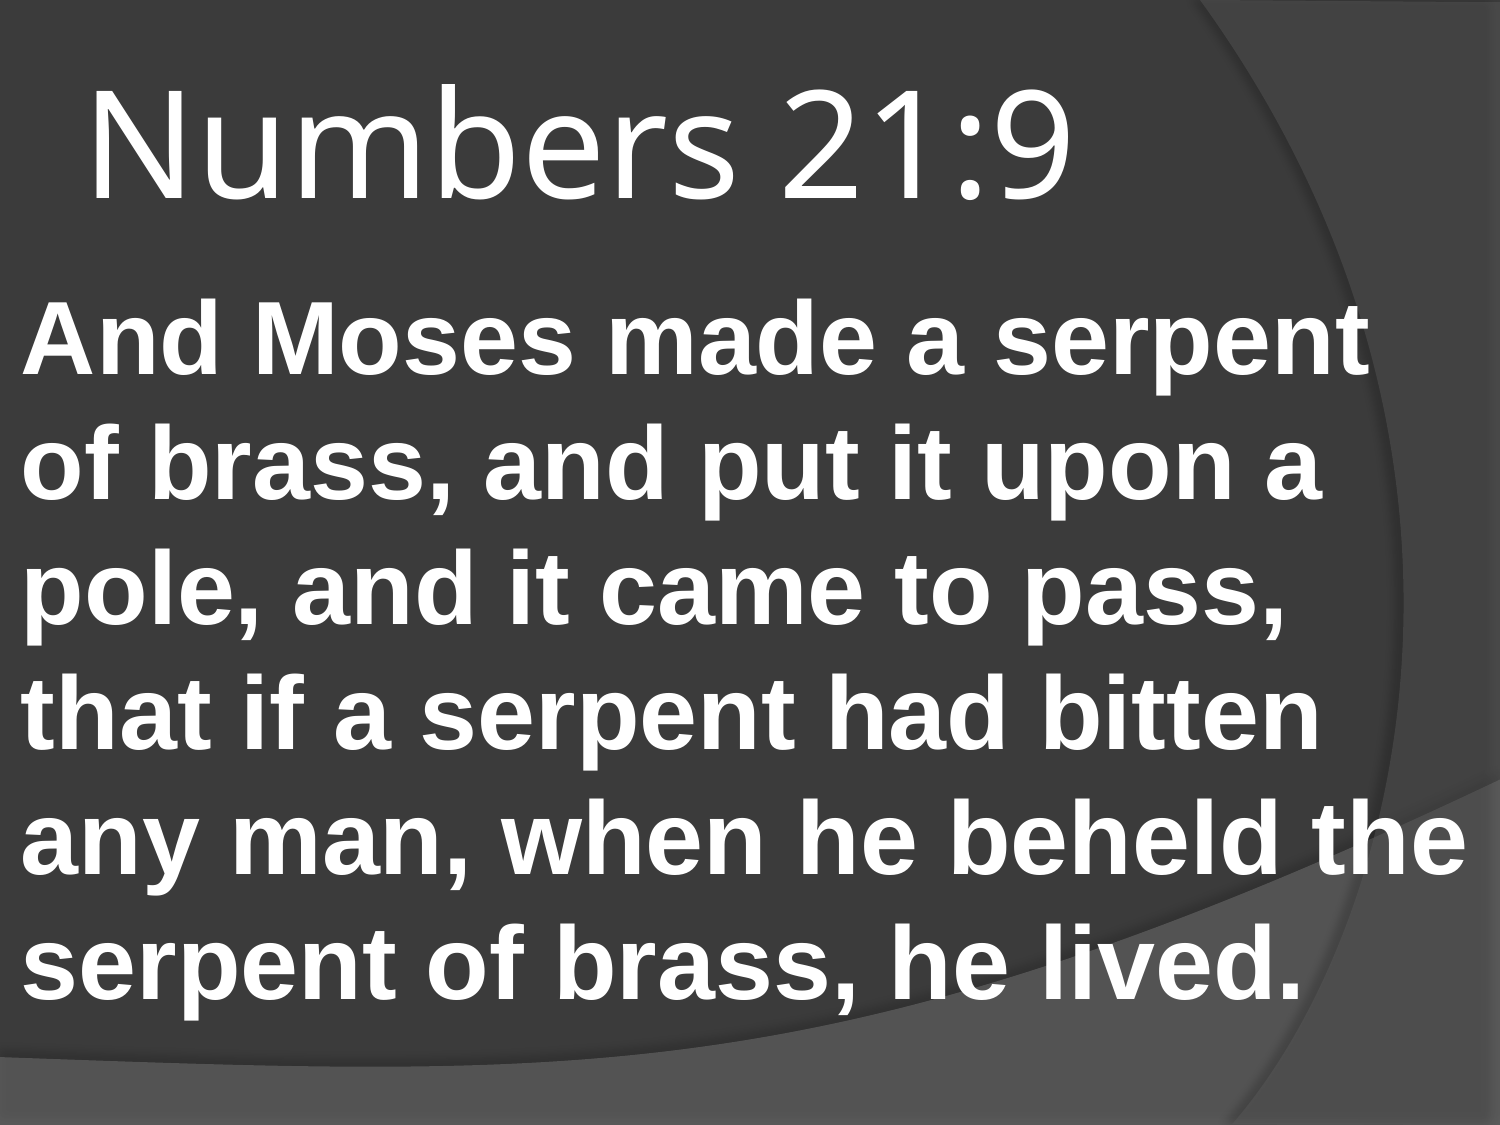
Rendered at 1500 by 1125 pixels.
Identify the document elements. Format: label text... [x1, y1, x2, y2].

title Numbers 21:9 [75, 45, 1300, 233]
list And Moses made a serpent of brass, and put it upon a pole, and it came to pass, that if a serpent had bitten any man, when he beheld the serpent of brass, he lived. [0, 262, 1488, 1125]
